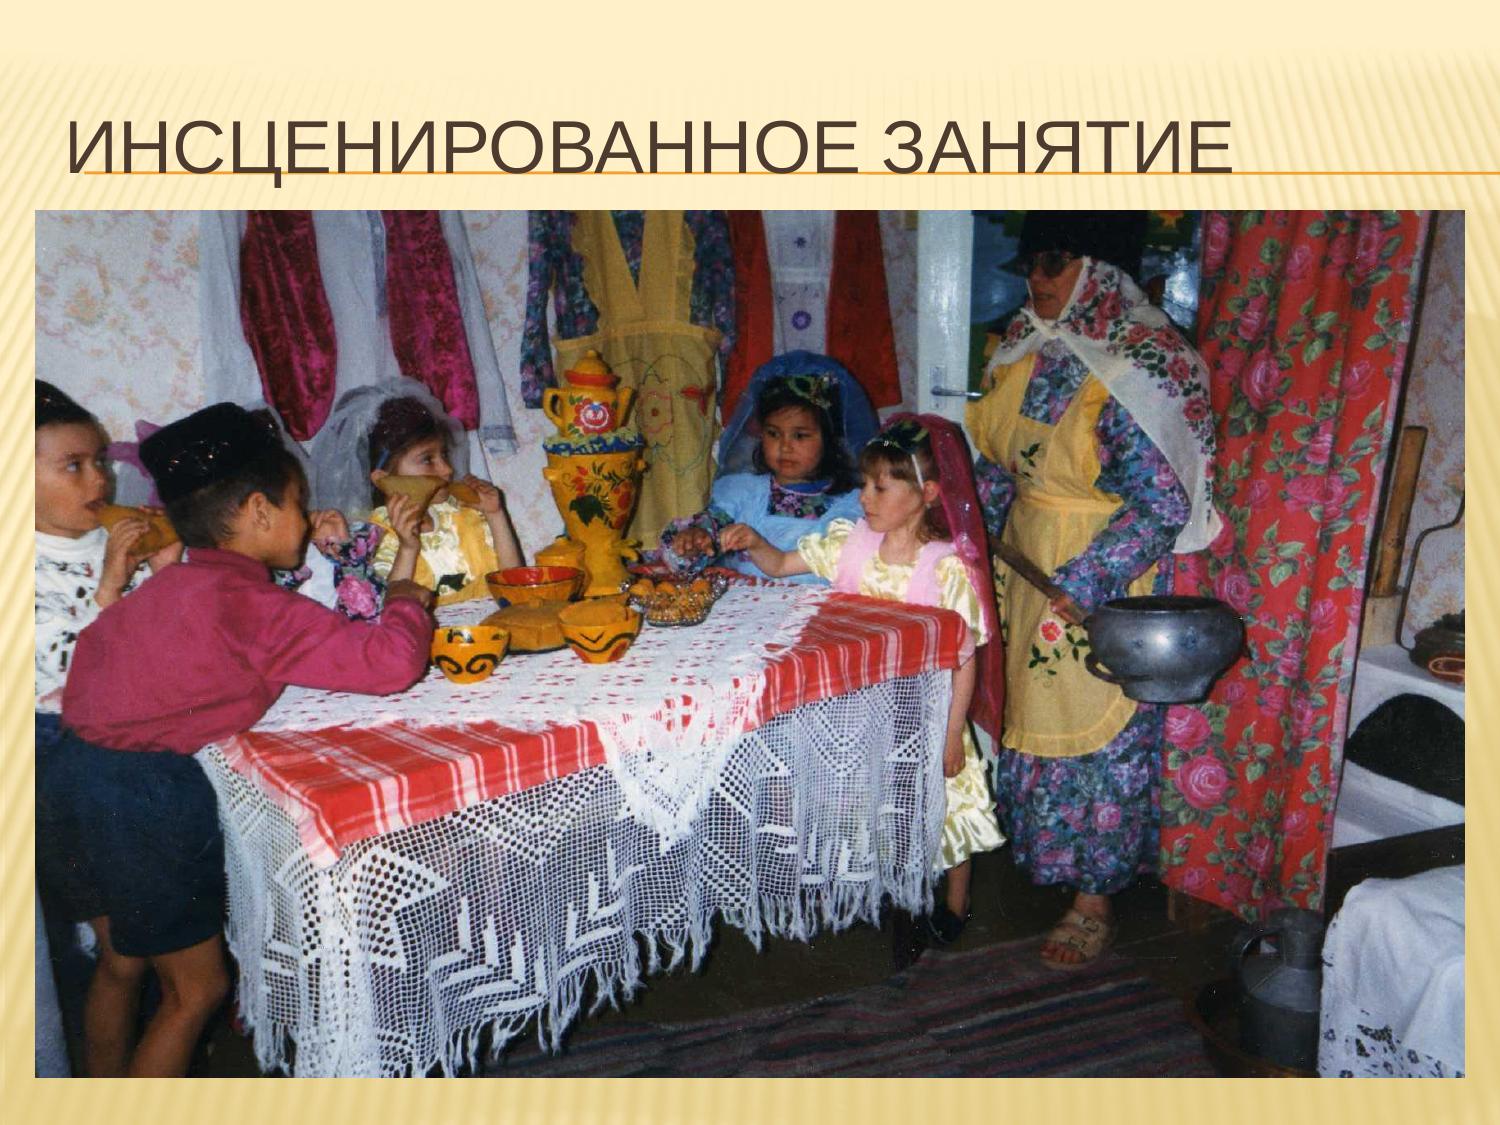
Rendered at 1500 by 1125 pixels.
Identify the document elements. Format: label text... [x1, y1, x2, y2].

title Инсценированное занятие [50, 75, 1475, 213]
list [34, 210, 1465, 1079]
